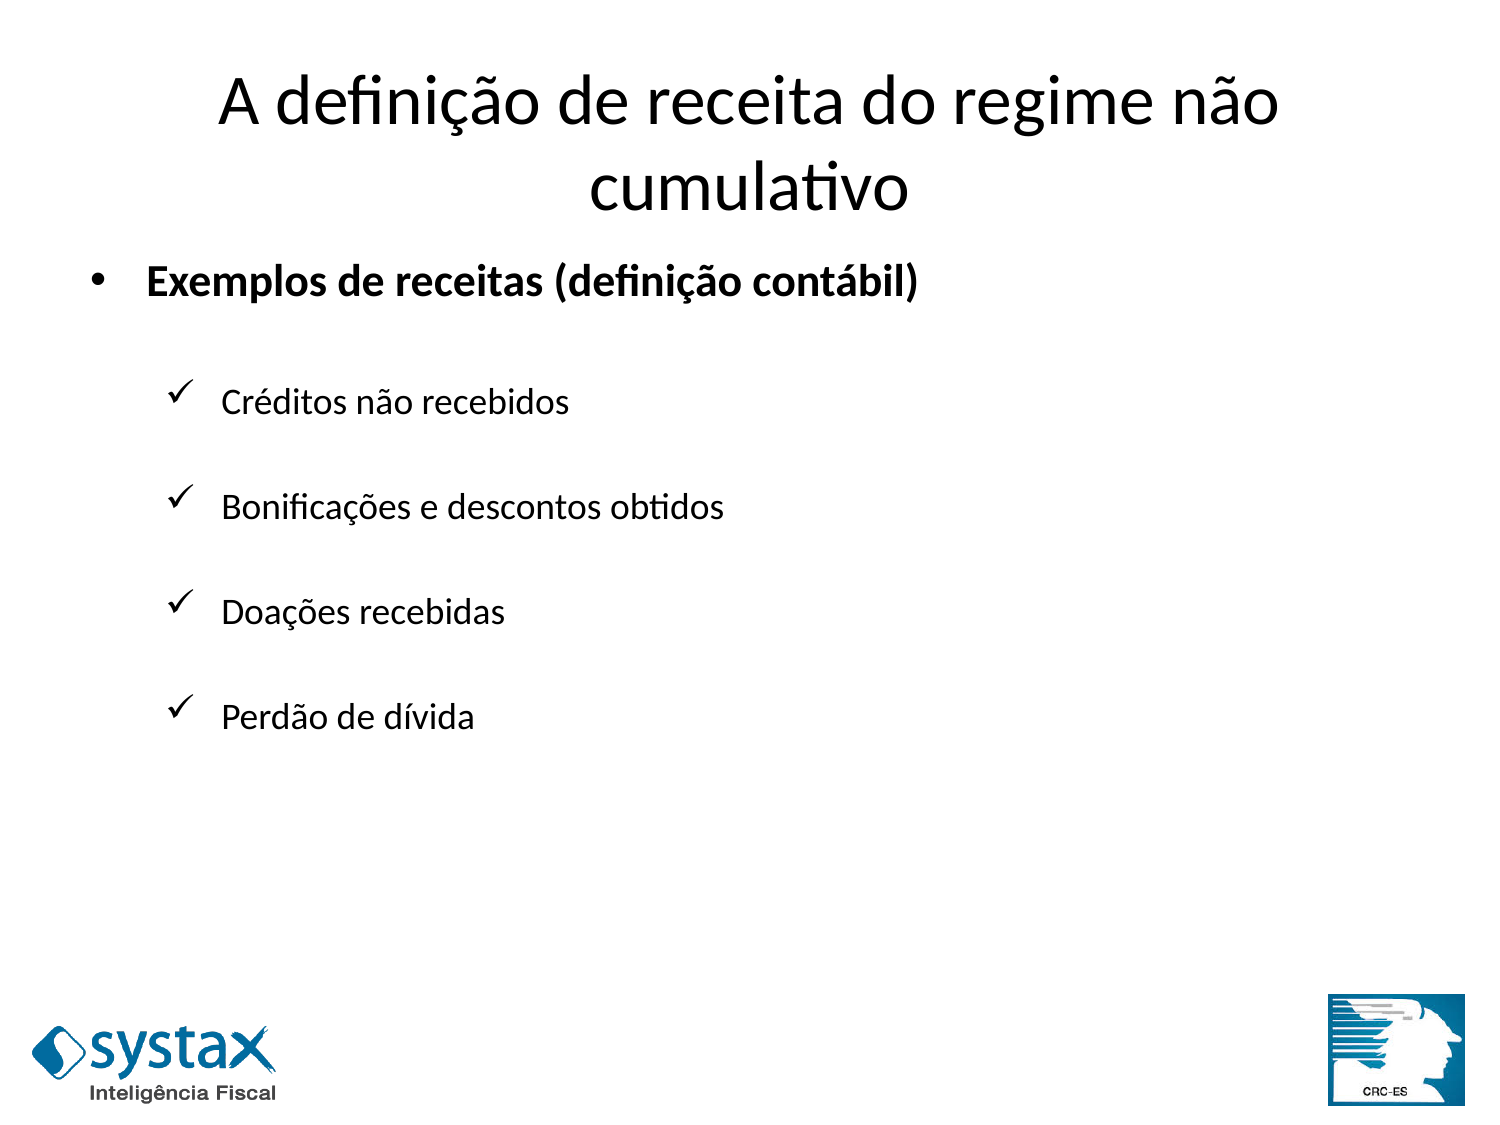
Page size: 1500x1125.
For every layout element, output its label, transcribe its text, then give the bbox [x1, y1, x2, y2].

text_box A definição de receita do regime não cumulativo [74, 45, 1425, 233]
picture [29, 1023, 278, 1106]
picture [1333, 999, 1461, 1103]
text_box Exemplos de receitas (definição contábil) Créditos não recebidos Bonificações e descontos obtidos Doações recebidas Perdão de dívida [74, 243, 1425, 986]
